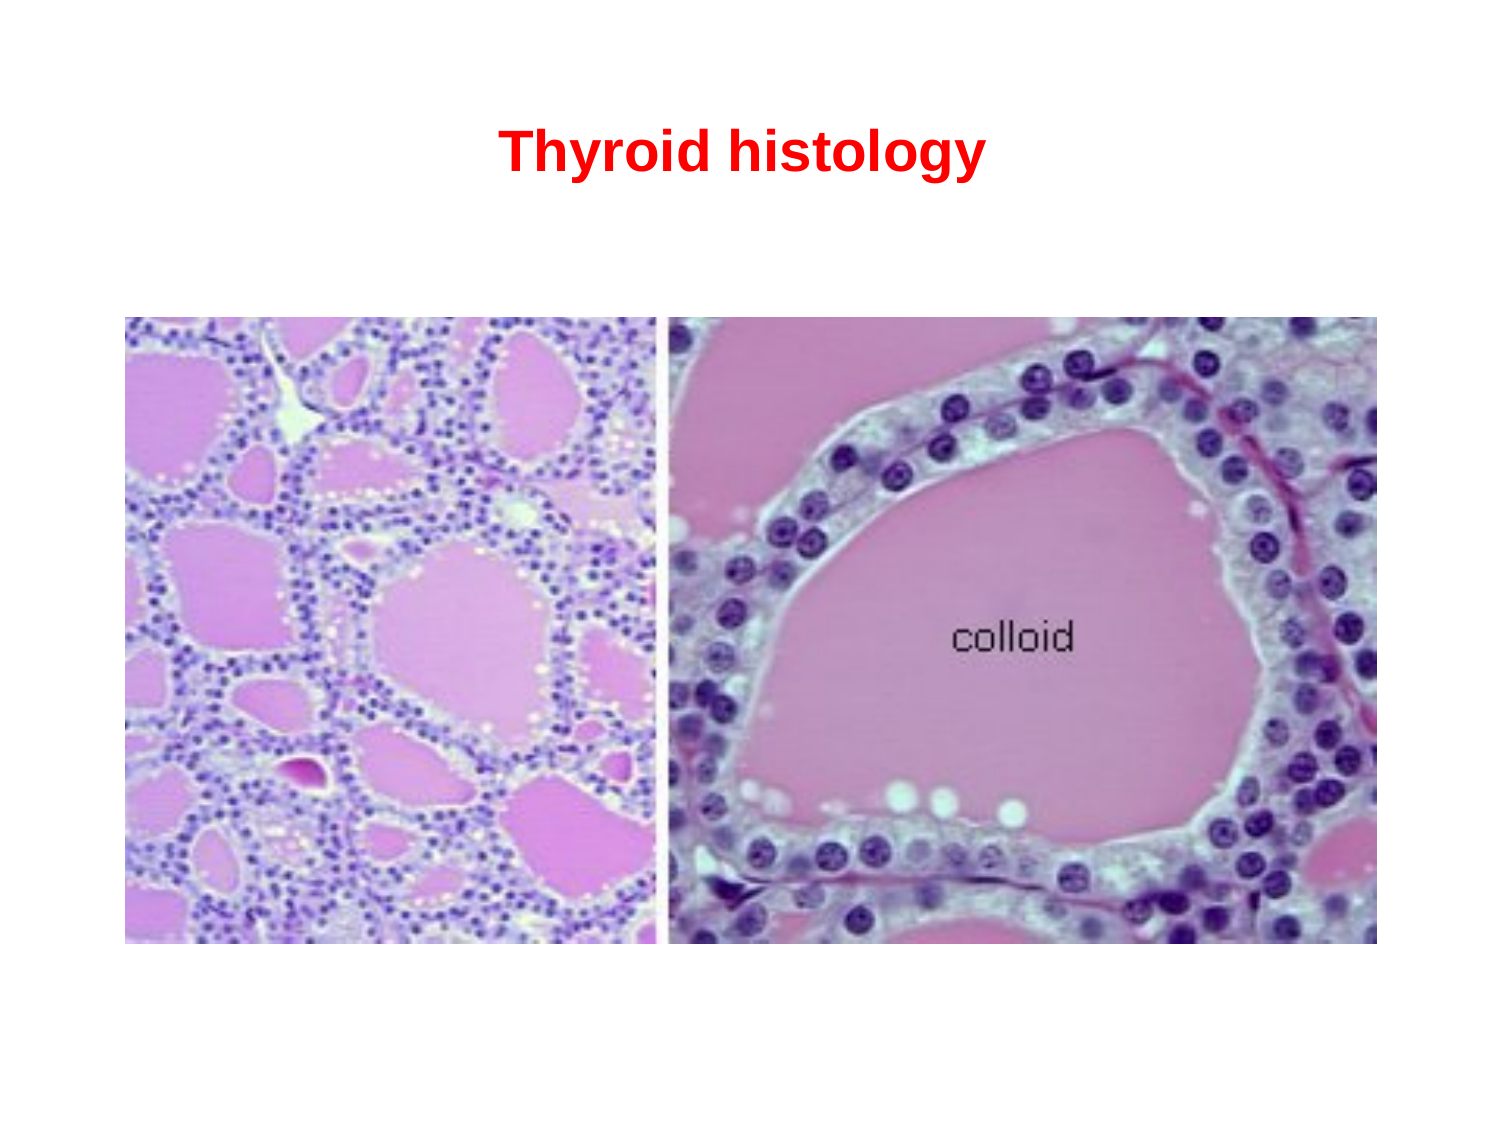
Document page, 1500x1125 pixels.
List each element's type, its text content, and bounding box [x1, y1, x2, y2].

text_box Thyroid histology [105, 89, 1381, 206]
picture [125, 317, 1377, 944]
